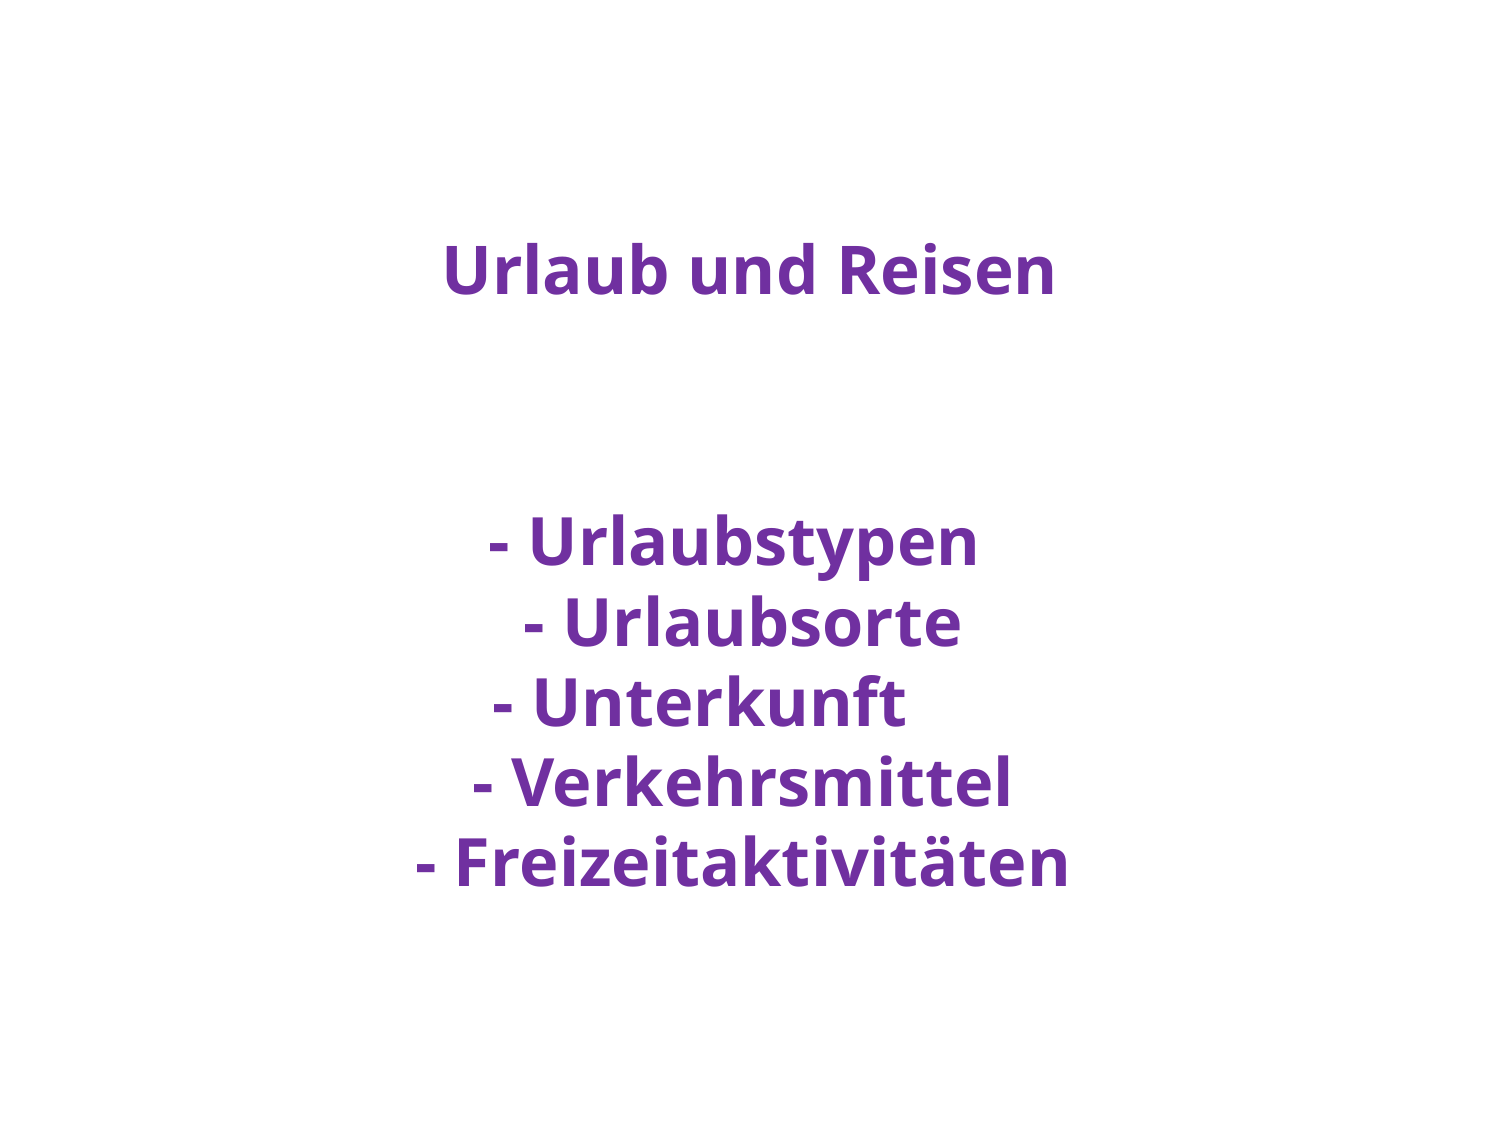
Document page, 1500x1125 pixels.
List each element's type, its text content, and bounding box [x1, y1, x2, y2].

subtitle - Urlaubstypen - Urlaubsorte - Unterkunft - Verkehrsmittel - Freizeitaktivitäten [218, 491, 1269, 1020]
title Urlaub und Reisen [112, 113, 1388, 421]
